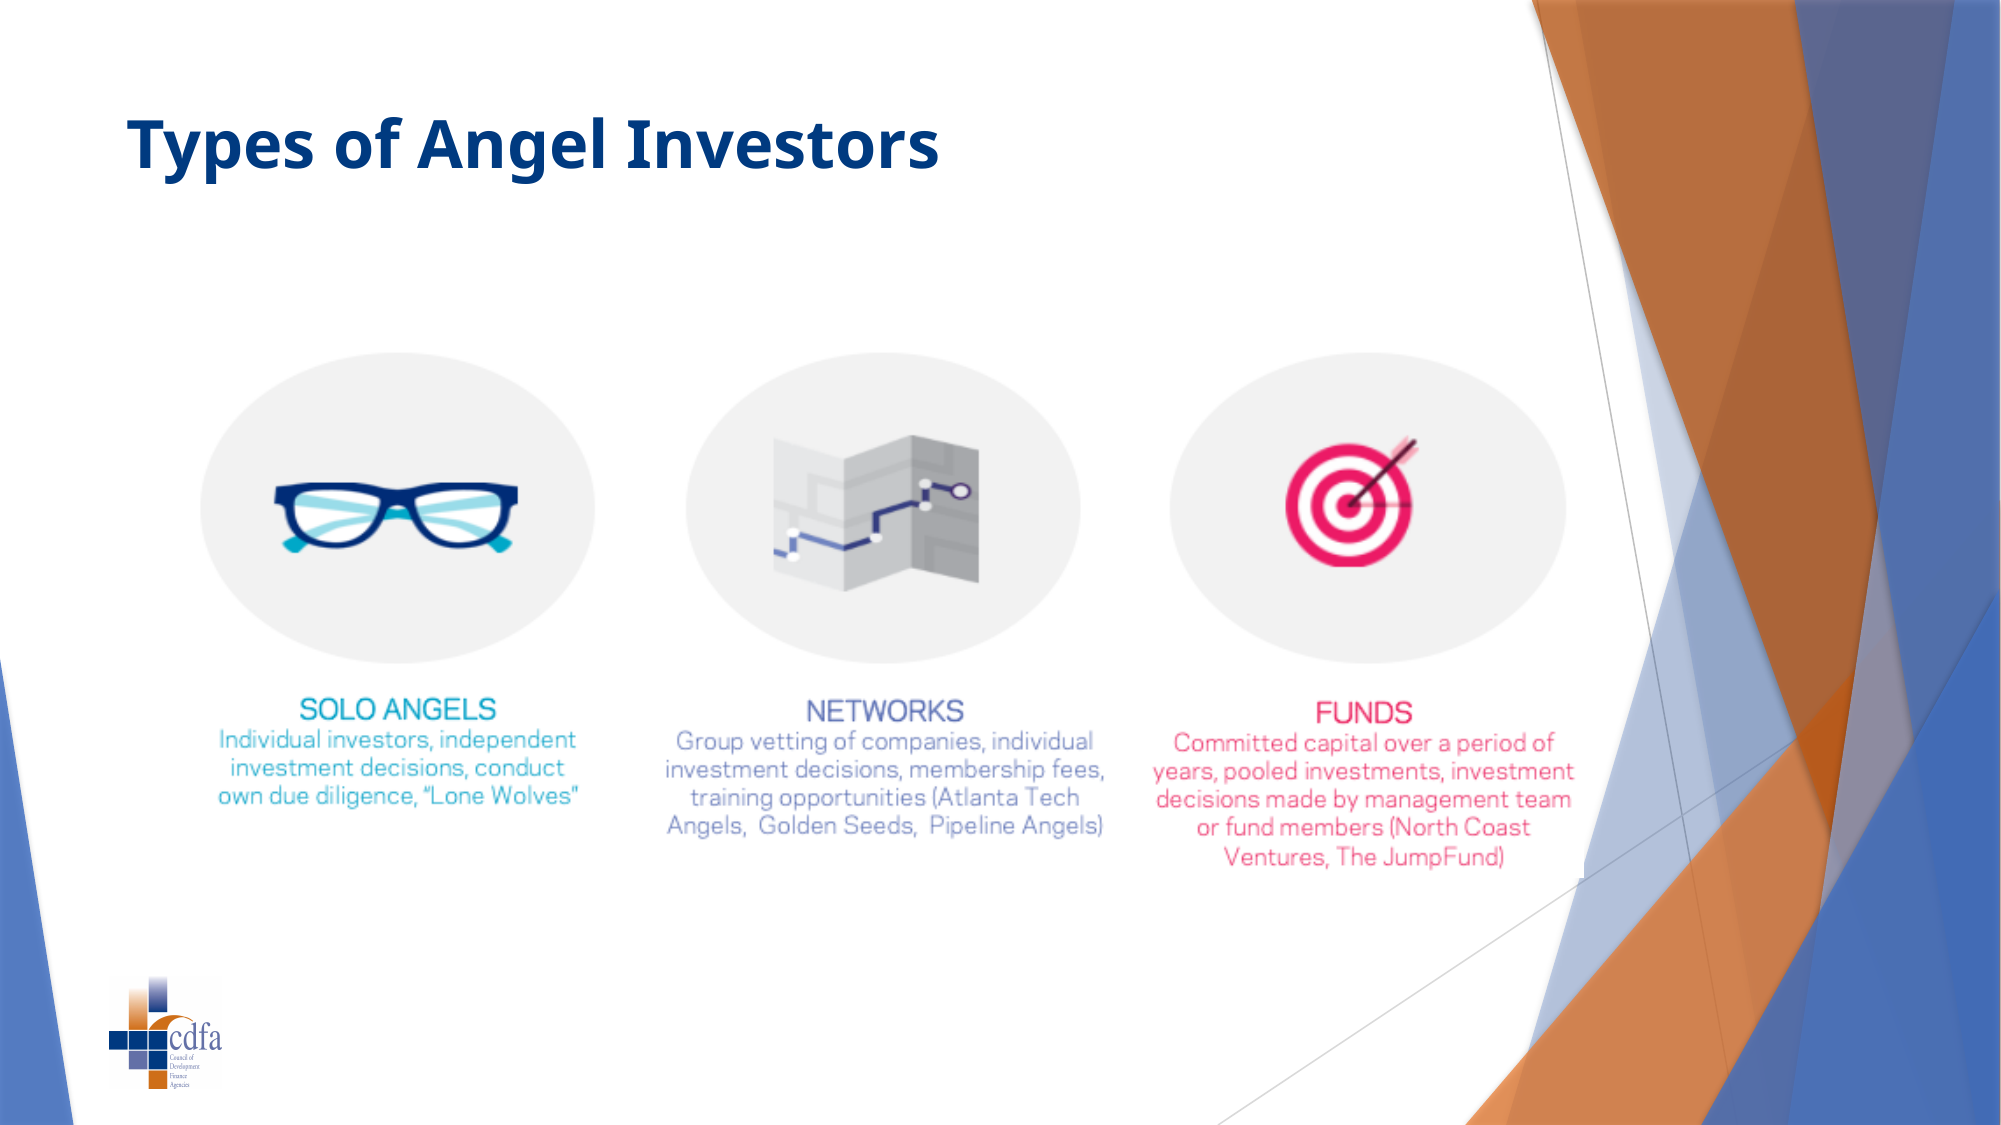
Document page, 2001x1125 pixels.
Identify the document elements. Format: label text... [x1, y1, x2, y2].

list [220, 261, 1631, 1077]
picture [157, 325, 1584, 879]
picture [109, 976, 222, 1089]
title Types of Angel Investors [111, 94, 1522, 312]
